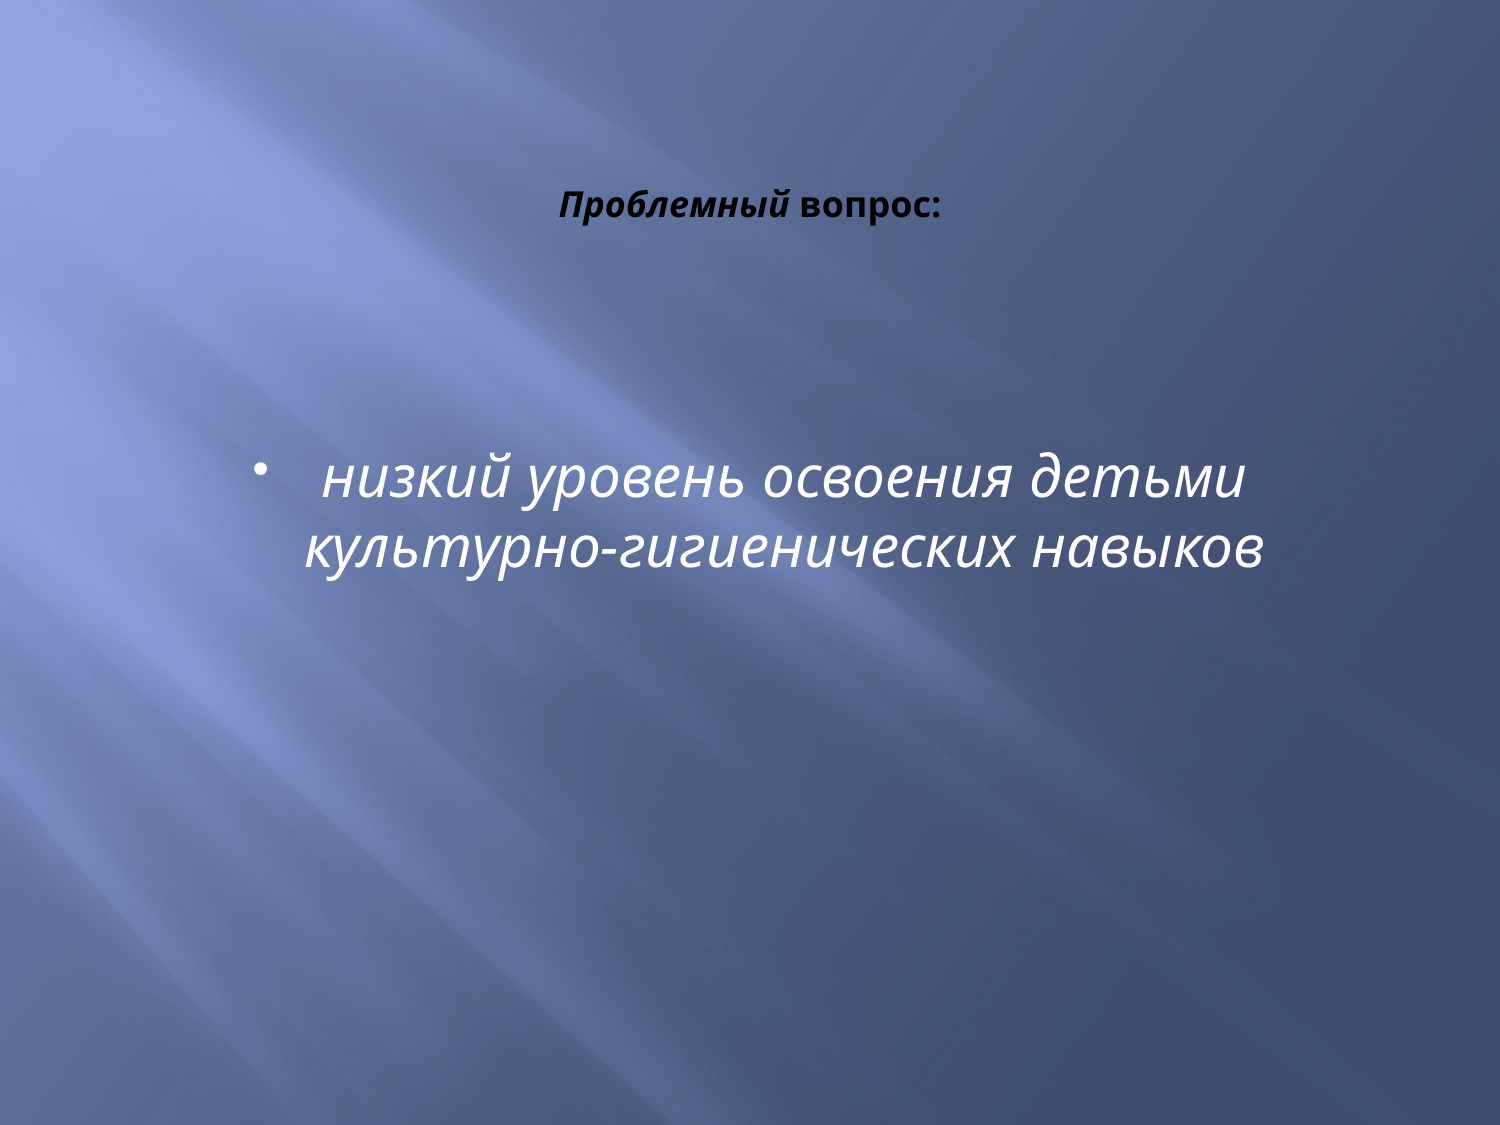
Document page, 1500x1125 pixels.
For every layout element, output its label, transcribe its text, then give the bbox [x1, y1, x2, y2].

title Проблемный вопрос: [75, 45, 1425, 233]
list низкий уровень освоения детьми культурно-гигиенических навыков [64, 349, 1415, 953]
